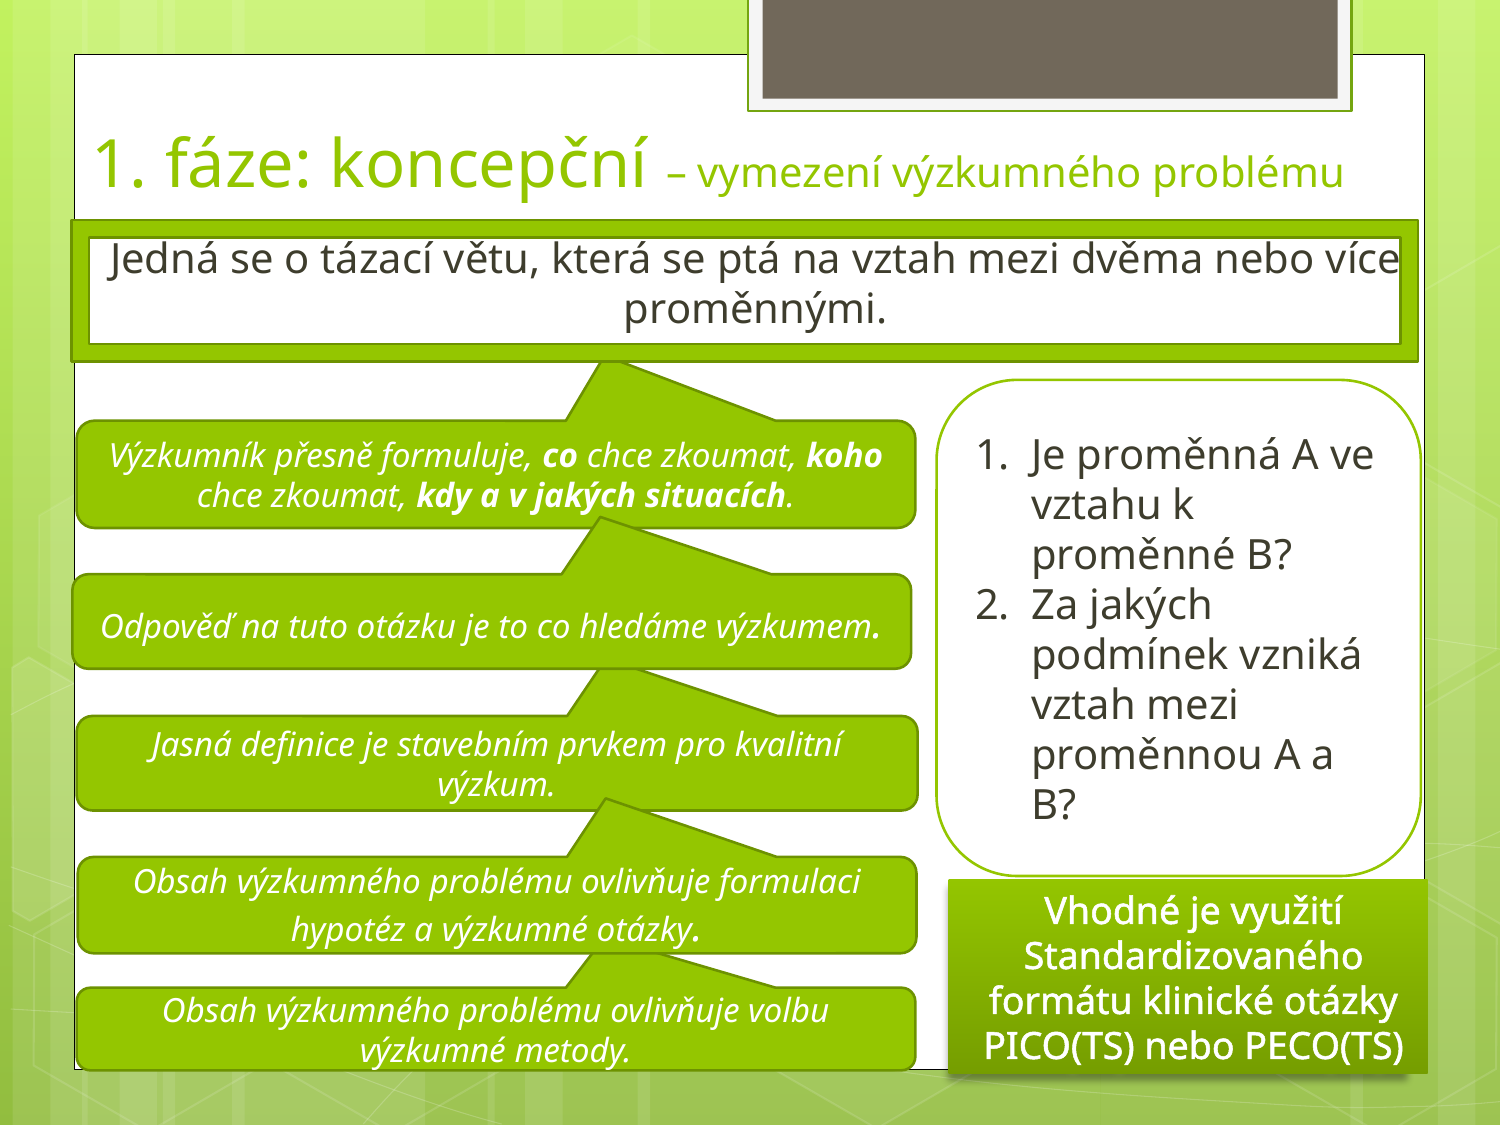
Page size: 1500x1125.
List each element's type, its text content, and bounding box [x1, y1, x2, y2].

text_box [70, 219, 1419, 363]
text_box Odpověď na tuto otázku je to co hledáme výzkumem. [71, 515, 913, 671]
text_box Obsah výzkumného problému ovlivňuje formulaci hypotéz a výzkumné otázky. [76, 797, 918, 955]
list Jedná se o tázací větu, která se ptá na vztah mezi dvěma nebo více proměnnými. [76, 196, 1424, 1071]
text_box Je proměnná A ve vztahu k proměnné B? Za jakých podmínek vzniká vztah mezi proměnnou A a B? [935, 378, 1423, 878]
text_box Vhodné je využití Standardizovaného formátu klinické otázky PICO(TS) nebo PECO(TS) [948, 879, 1428, 1074]
text_box Jasná definice je stavebním prvkem pro kvalitní výzkum. [75, 671, 919, 812]
title 1. fáze: koncepční – vymezení výzkumného problému [76, 101, 1421, 196]
text_box Obsah výzkumného problému ovlivňuje volbu výzkumné metody. [75, 955, 917, 1072]
text_box Výzkumník přesně formuluje, co chce zkoumat, koho chce zkoumat, kdy a v jakých situacích. [75, 363, 917, 530]
